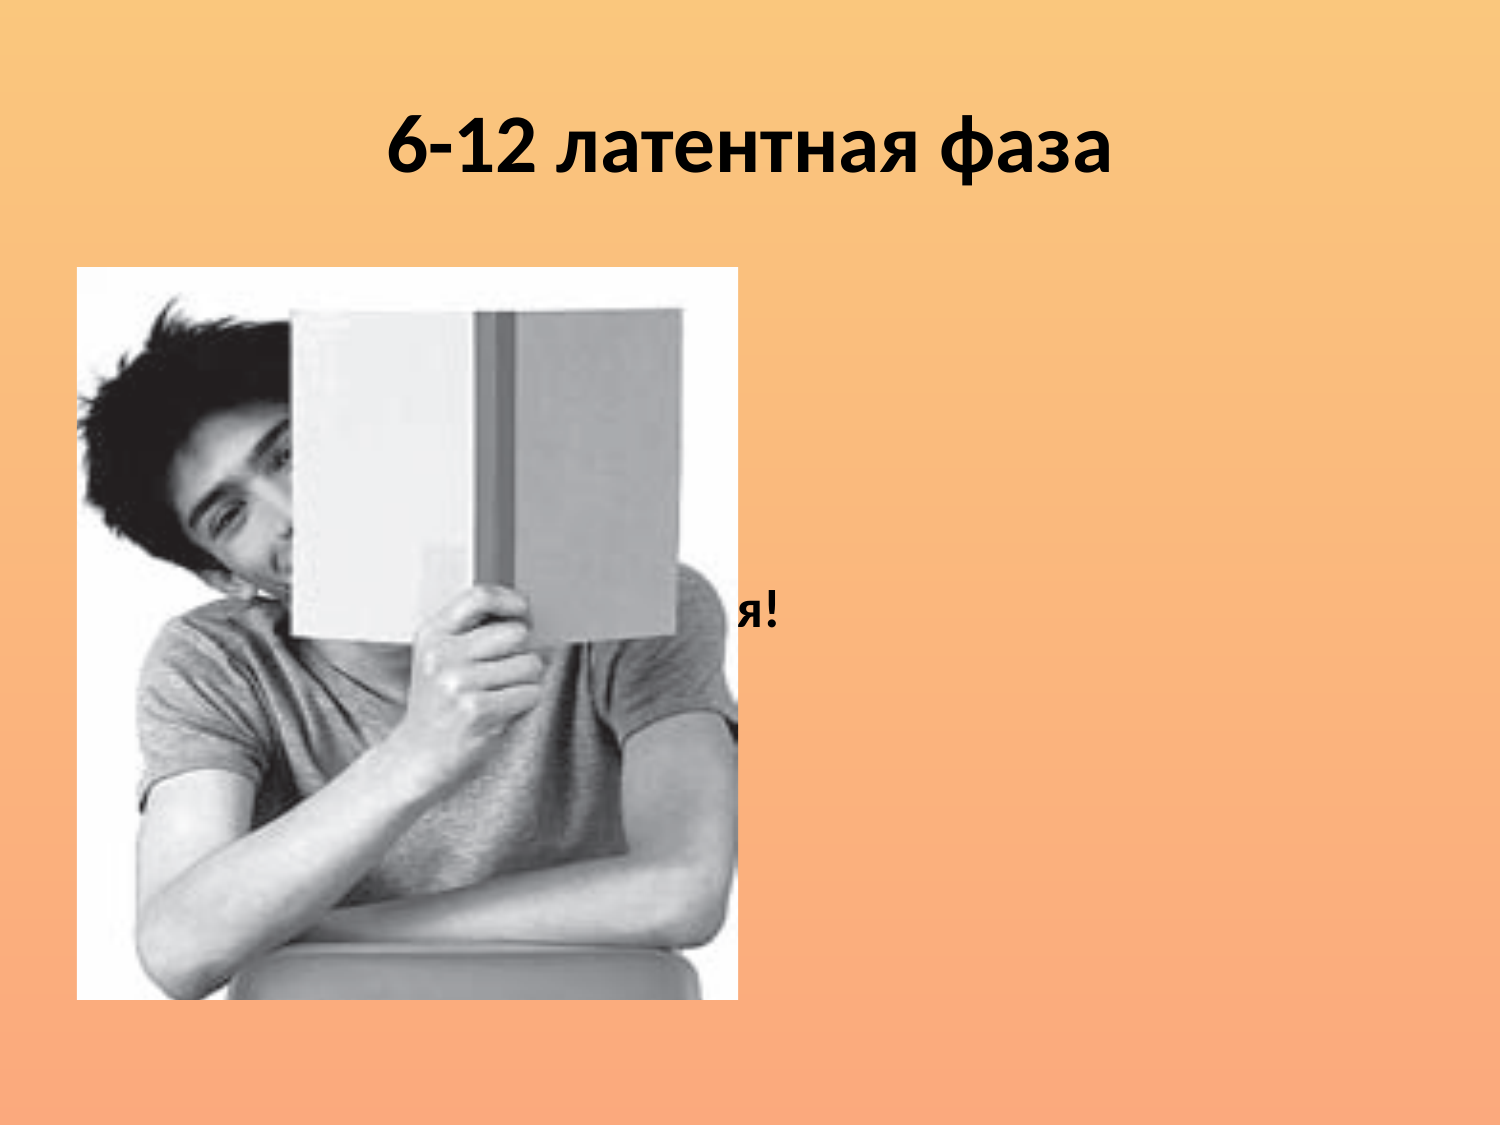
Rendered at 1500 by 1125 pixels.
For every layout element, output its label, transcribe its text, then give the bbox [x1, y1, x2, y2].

title 6-12 латентная фаза [75, 45, 1425, 233]
picture [76, 266, 739, 1000]
list Благополучно? Кажется, да. Не торопитесь радоваться! [75, 262, 1425, 1005]
